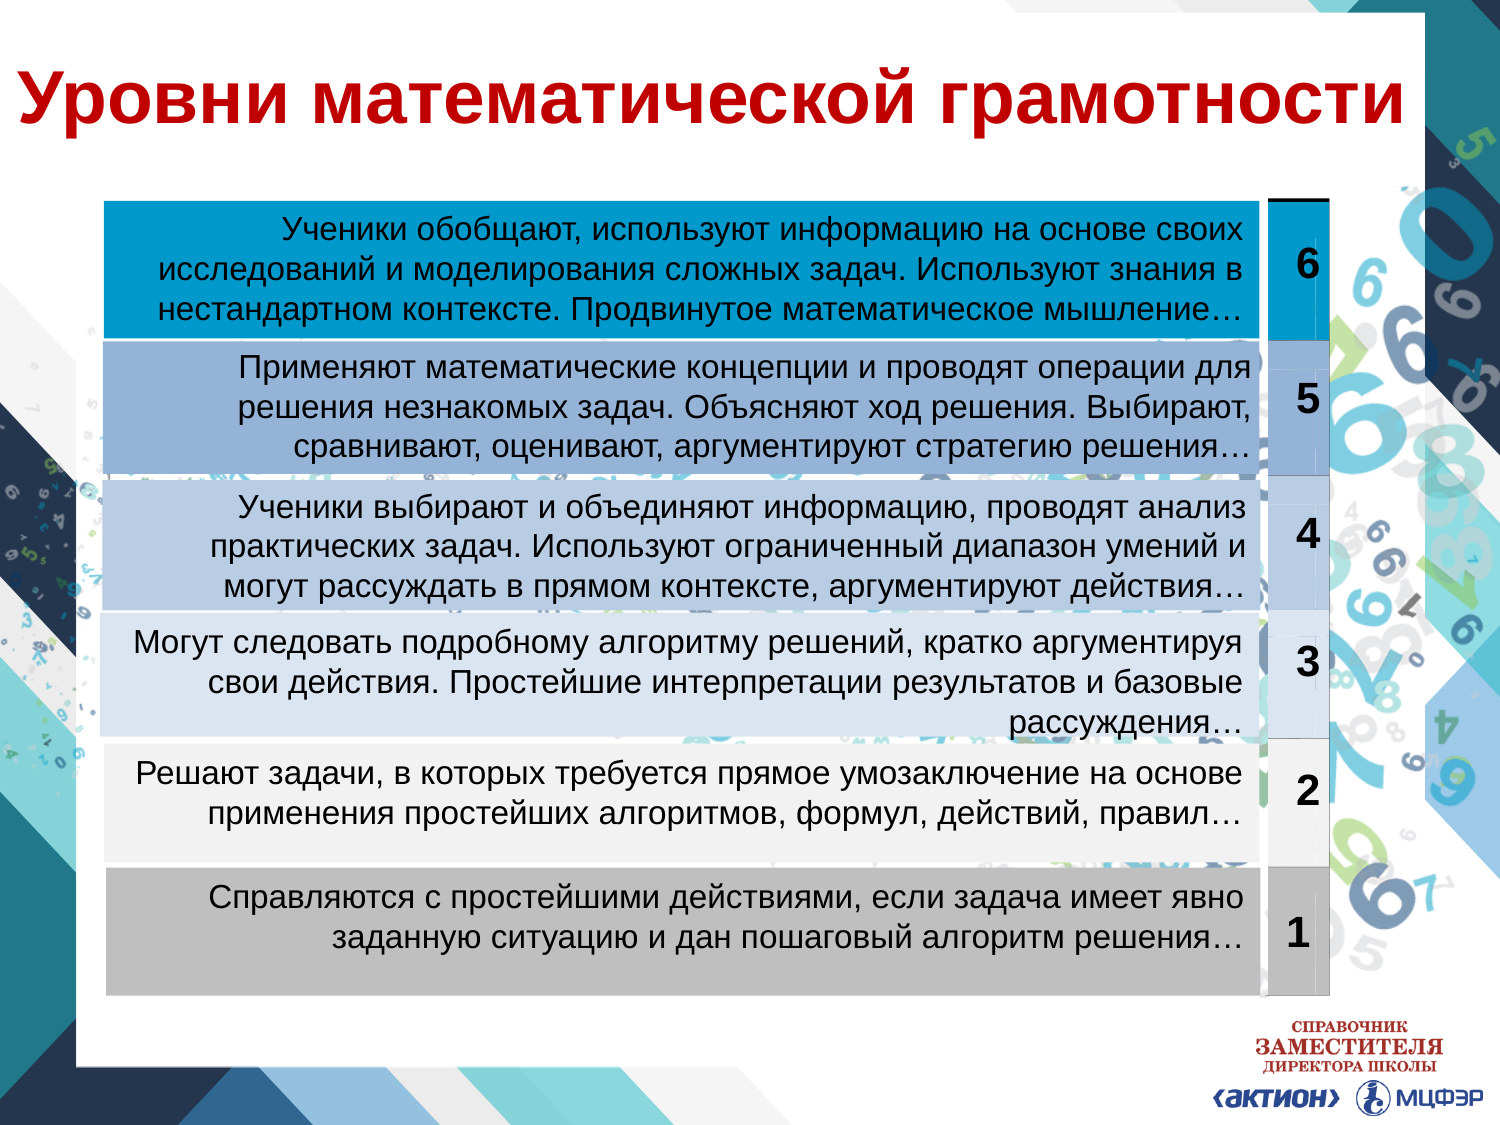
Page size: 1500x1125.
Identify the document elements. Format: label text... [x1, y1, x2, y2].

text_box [882, 60, 1346, 1006]
title Уровни математической грамотности [0, 12, 1425, 127]
picture [0, 0, 1500, 1125]
